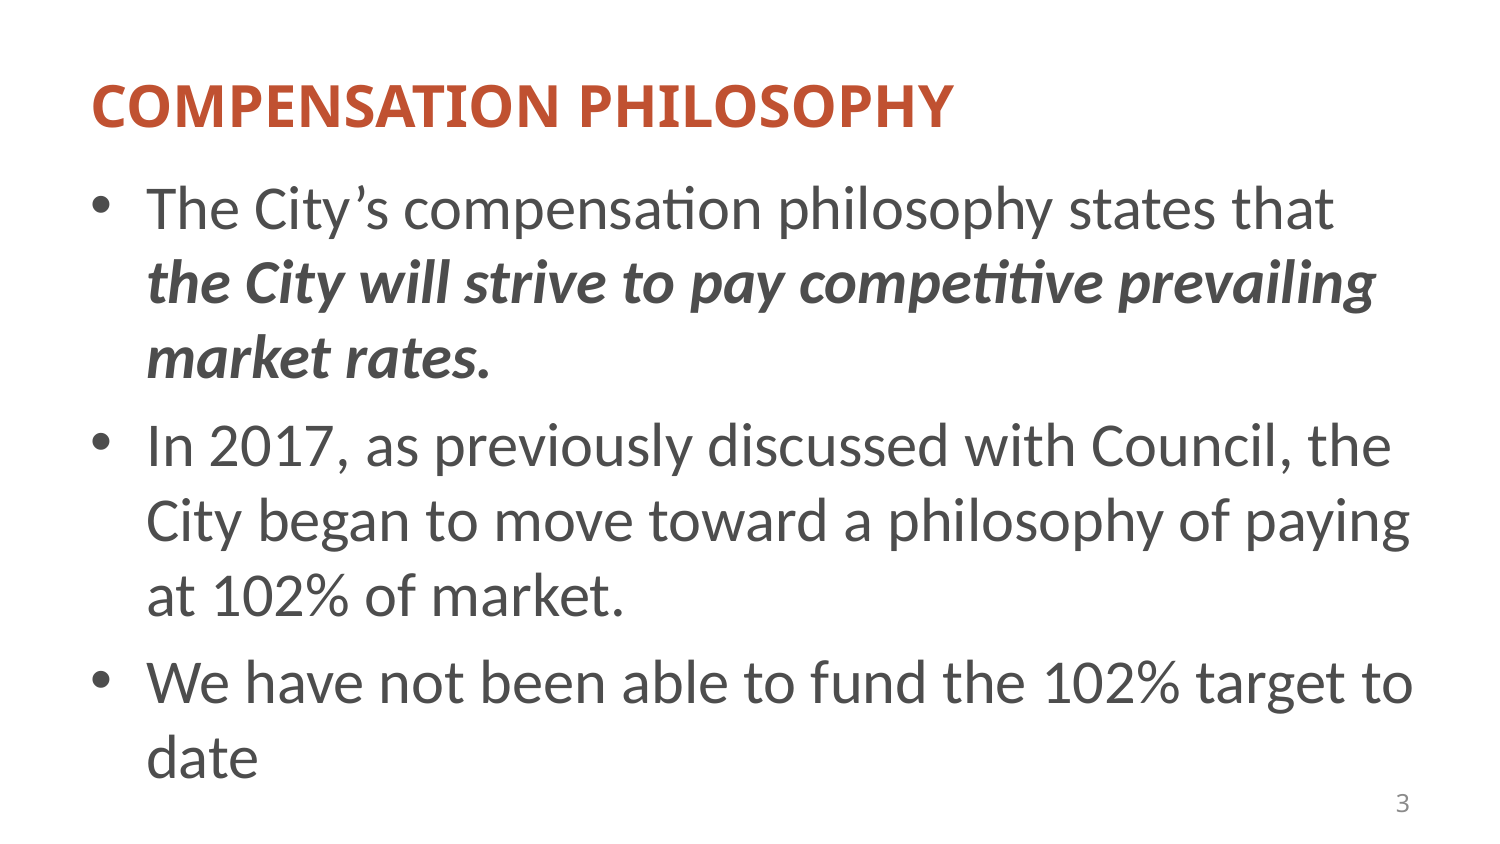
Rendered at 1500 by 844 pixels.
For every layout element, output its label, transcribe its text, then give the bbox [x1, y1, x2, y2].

title COMPENSATION PHILOSOPHY [75, 33, 1425, 159]
list The City’s compensation philosophy states that the City will strive to pay competitive prevailing market rates. In 2017, as previously discussed with Council, the City began to move toward a philosophy of paying at 102% of market. We have not been able to fund the 102% target to date [75, 159, 1445, 716]
slide_number 3 [1074, 782, 1425, 827]
